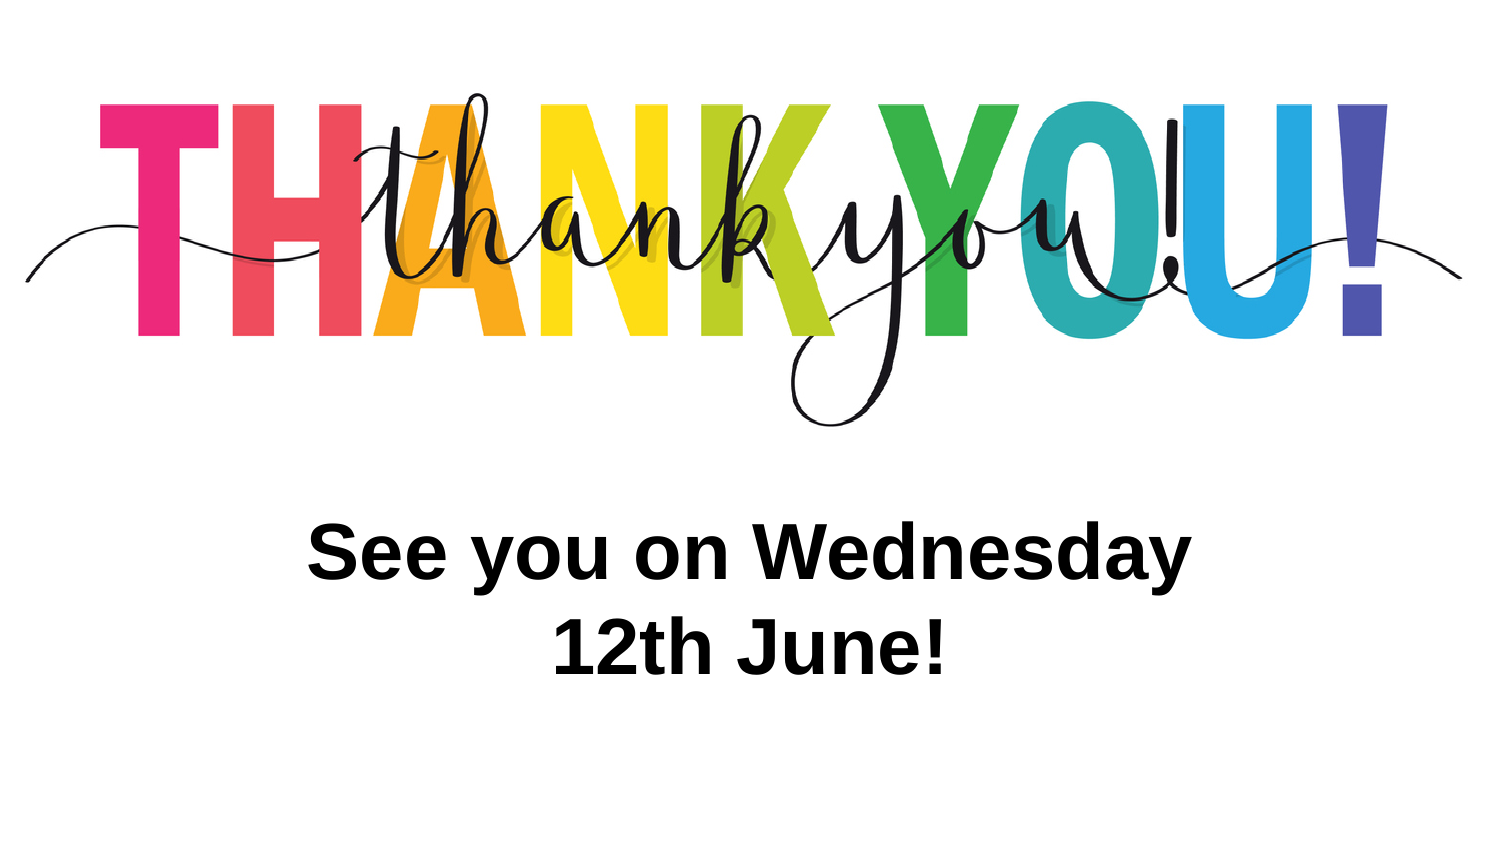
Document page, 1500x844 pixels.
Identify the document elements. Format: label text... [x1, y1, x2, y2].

text_box See you on Wednesday 12th June! [264, 484, 1236, 706]
picture [0, 21, 1500, 445]
